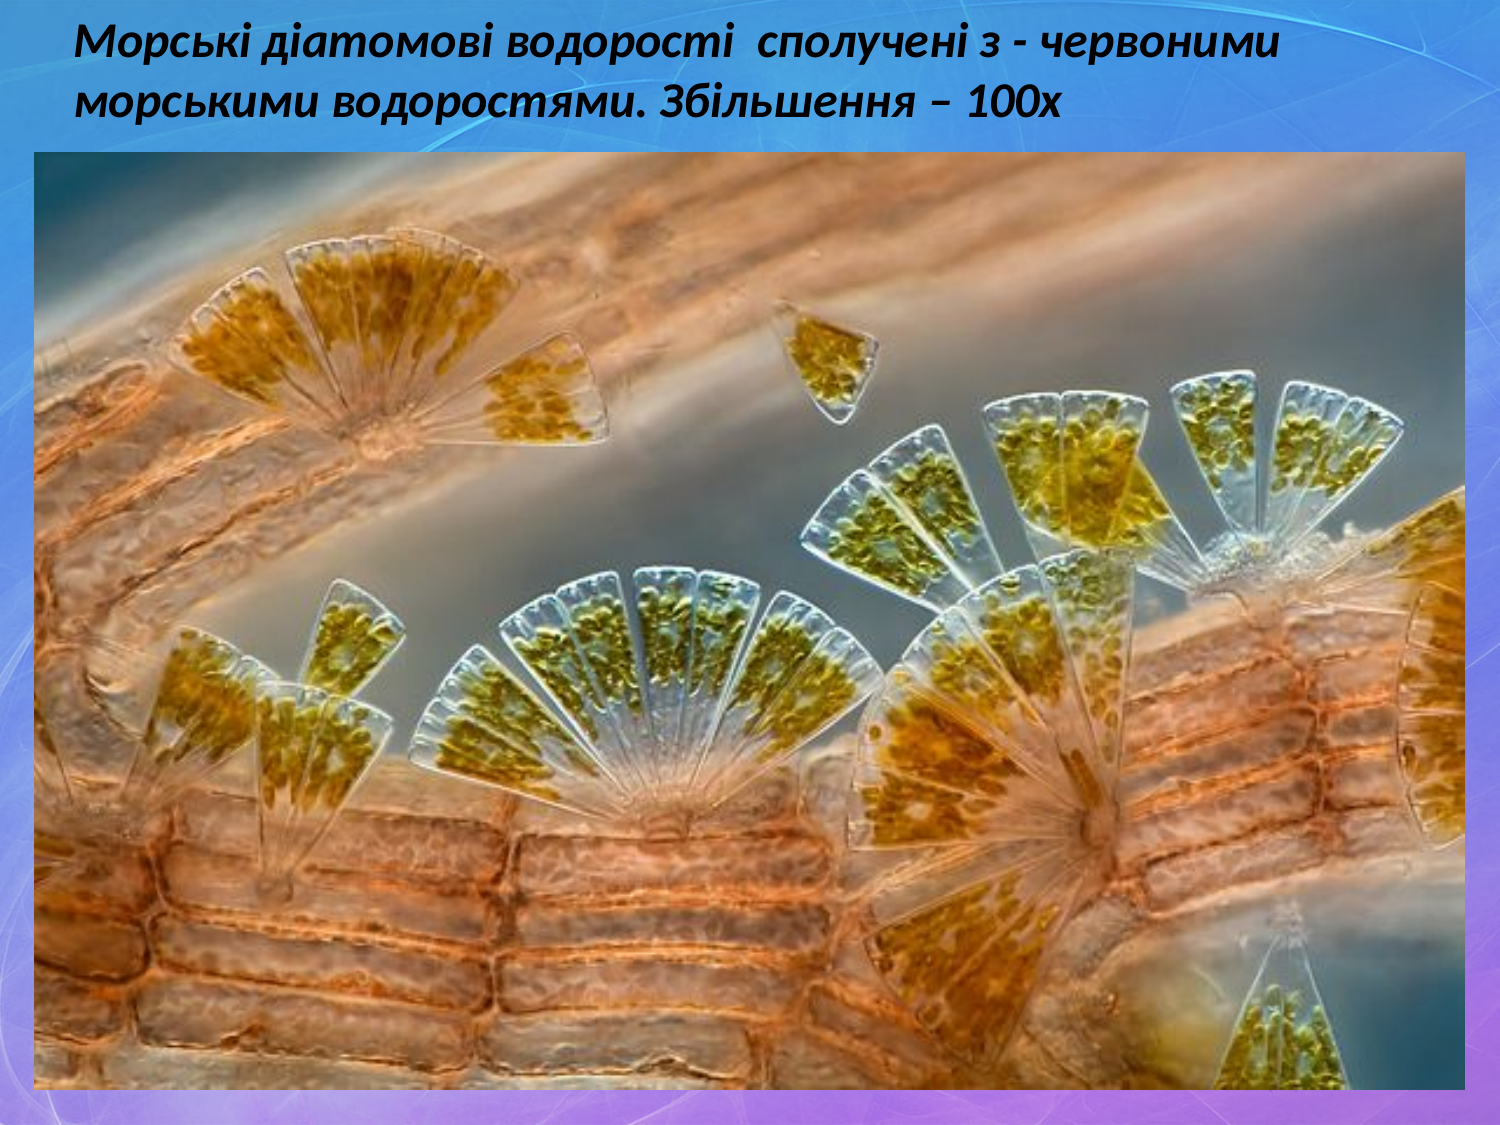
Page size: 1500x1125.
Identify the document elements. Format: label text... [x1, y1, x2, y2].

text_box Морські діатомові водорості сполучені з - червоними морськими водоростями. Збільшення – 100х [58, 0, 1500, 135]
picture [0, 0, 1500, 1125]
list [34, 152, 1465, 1091]
